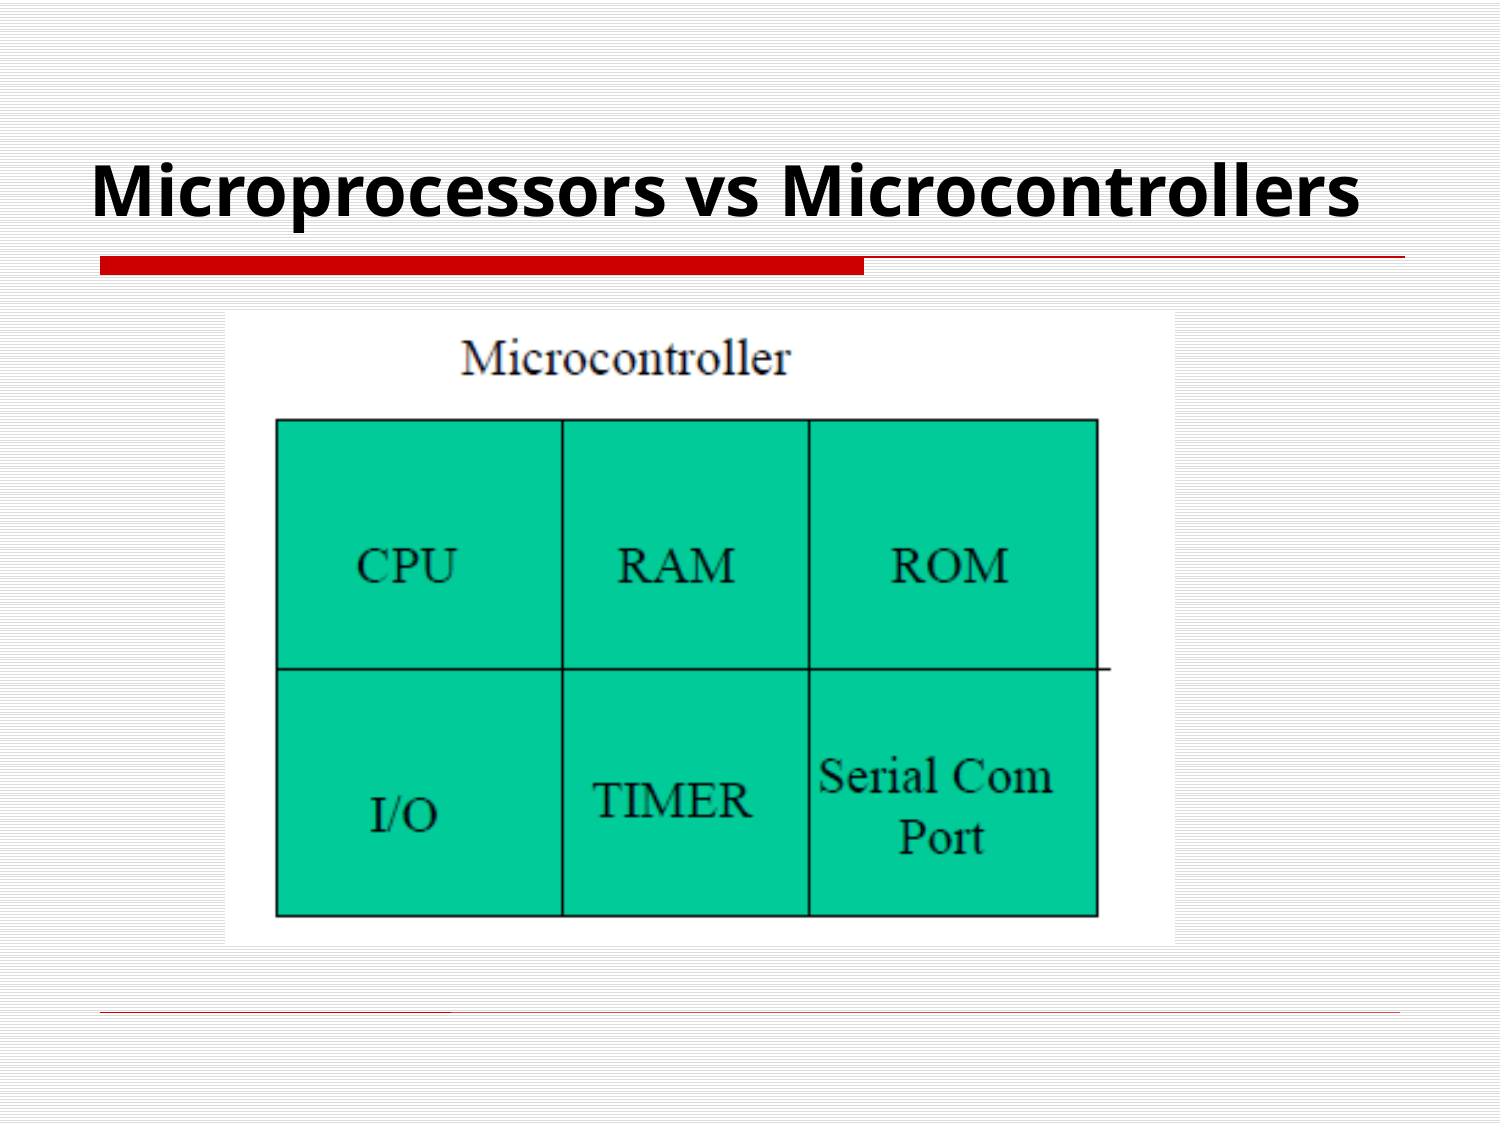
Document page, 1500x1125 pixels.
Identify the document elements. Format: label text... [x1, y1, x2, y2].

text_box Microprocessors vs Microcontrollers [75, 37, 1388, 238]
picture [224, 312, 1176, 946]
